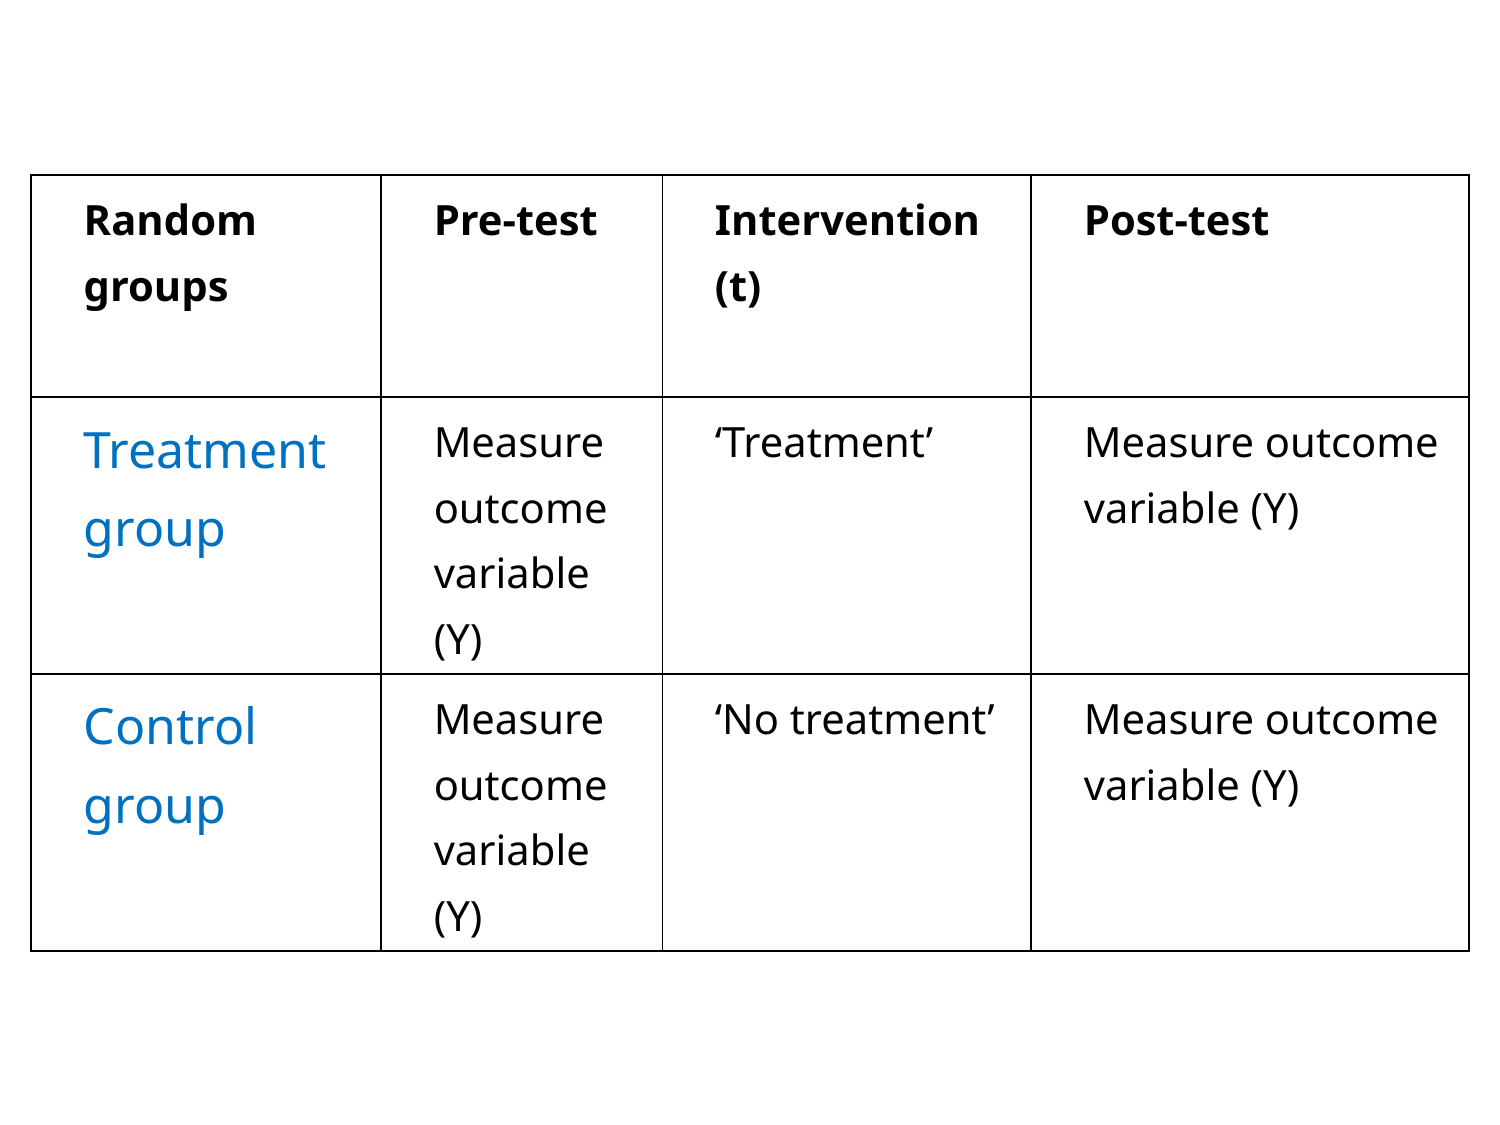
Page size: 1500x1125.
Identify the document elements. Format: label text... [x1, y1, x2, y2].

table_cell Measure outcome variable (Y) [1032, 398, 1468, 673]
table_cell Measure outcome variable (Y) [382, 675, 662, 950]
table_header Post-test [1032, 176, 1468, 396]
table_cell Measure outcome variable (Y) [1032, 675, 1468, 950]
table_cell ‘Treatment’ [663, 398, 1030, 673]
table_header Pre-test [382, 176, 662, 396]
table_cell Control group [32, 675, 380, 950]
table_cell Treatment group [32, 398, 380, 673]
table_header Random groups [32, 176, 380, 396]
table_cell ‘No treatment’ [663, 675, 1030, 950]
table_cell Measure outcome variable (Y) [382, 398, 662, 673]
table_header Intervention (t) [663, 176, 1030, 396]
